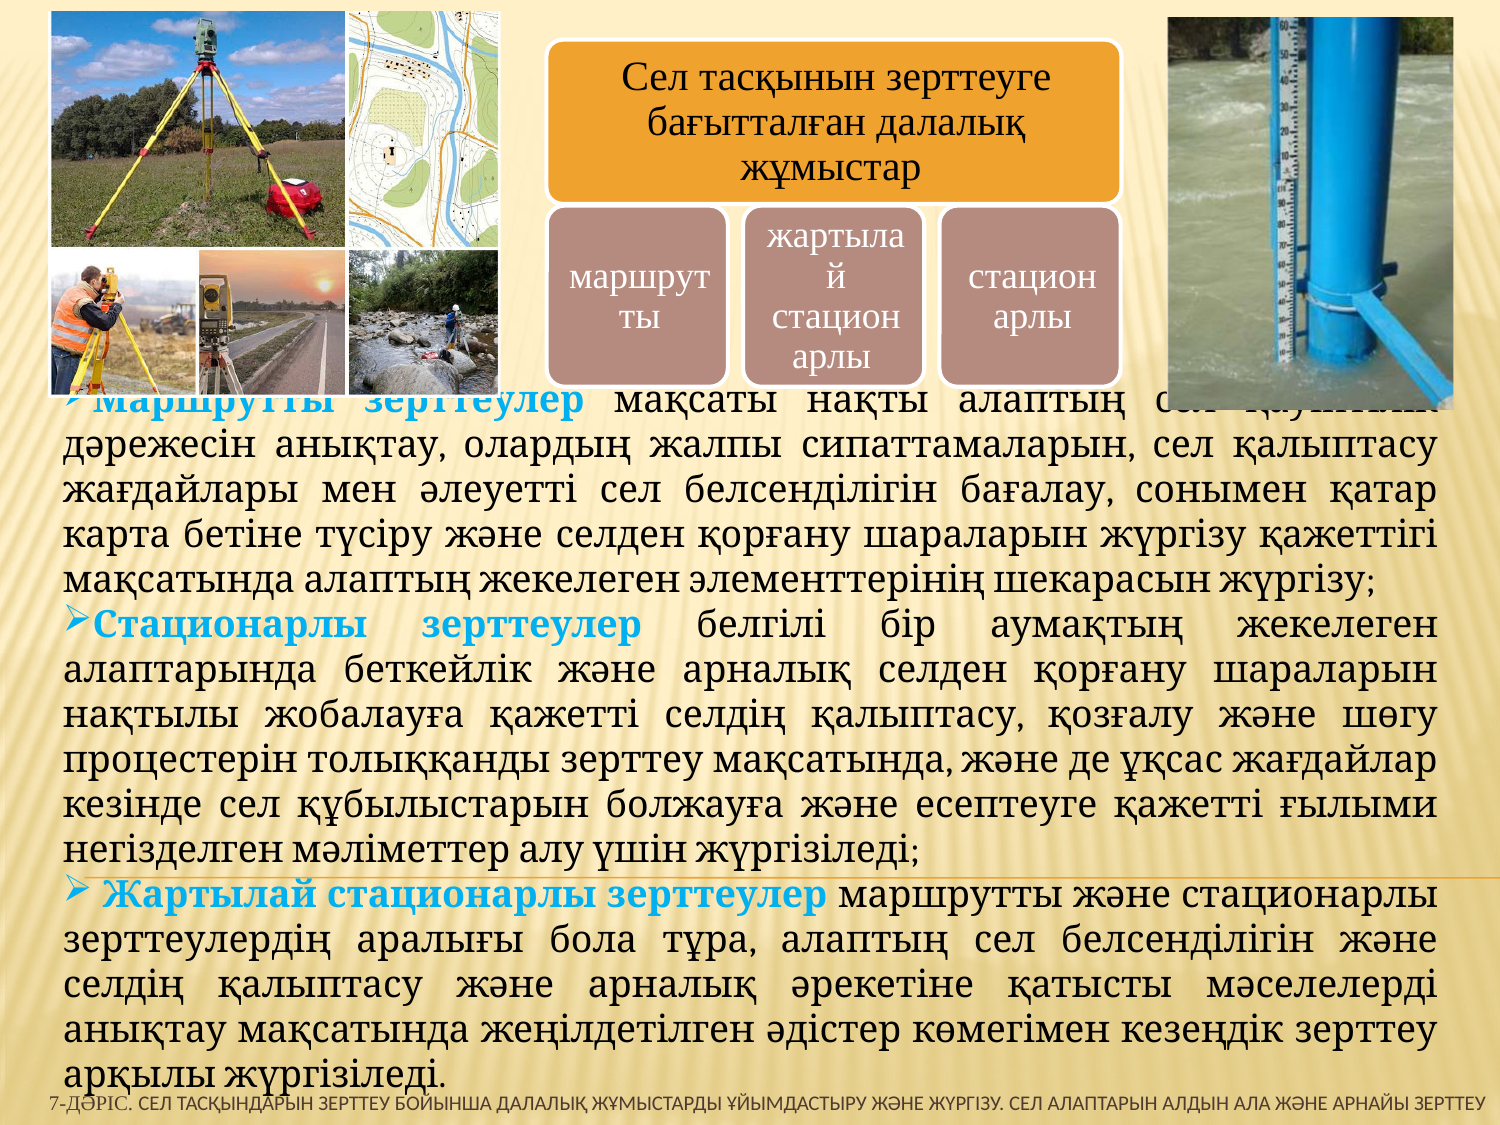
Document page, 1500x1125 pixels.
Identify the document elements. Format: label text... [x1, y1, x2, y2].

title 7-дәріс. Сел тасқындарын зерттеу бойынша далалық жұмыстарды ұйымдастыру және жүргізу. Сел алаптарын алдын ала және арнайы зерттеу і [0, 1082, 1500, 1125]
picture [1166, 16, 1454, 411]
text_box Маршрутты зерттеулер мақсаты нақты алаптың сел қауіптілік дәрежесін анықтау, олардың жалпы сипаттамаларын, сел қалыптасу жағдайлары мен әлеуетті сел белсенділігін бағалау, сонымен қатар карта бетіне түсіру және селден қорғану шараларын жүргізу қажеттігі мақсатында алаптың жекелеген элементтерінің шекарасын жүргізу; Стационарлы зерттеулер белгілі бір аумақтың жекелеген алаптарында беткейлік және арналық селден қорғану шараларын нақтылы жобалауға қажетті селдің қалыптасу, қозғалу және шөгу процестерін толыққанды зерттеу мақсатында, және де ұқсас жағдайлар кезінде сел құбылыстарын болжауға және есептеуге қажетті ғылыми негізделген мәліметтер алу үшін жүргізіледі; Жартылай стационарлы зерттеулер маршрутты және стационарлы зерттеулердің аралығы бола тұра, алаптың сел белсенділігін және селдің қалыптасу және арналық әрекетіне қатысты мәселелерді анықтау мақсатында жеңілдетілген әдістер көмегімен кезеңдік зерттеу арқылы жүргізіледі. [47, 367, 1454, 1082]
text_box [545, 30, 1122, 388]
picture [47, 11, 501, 398]
